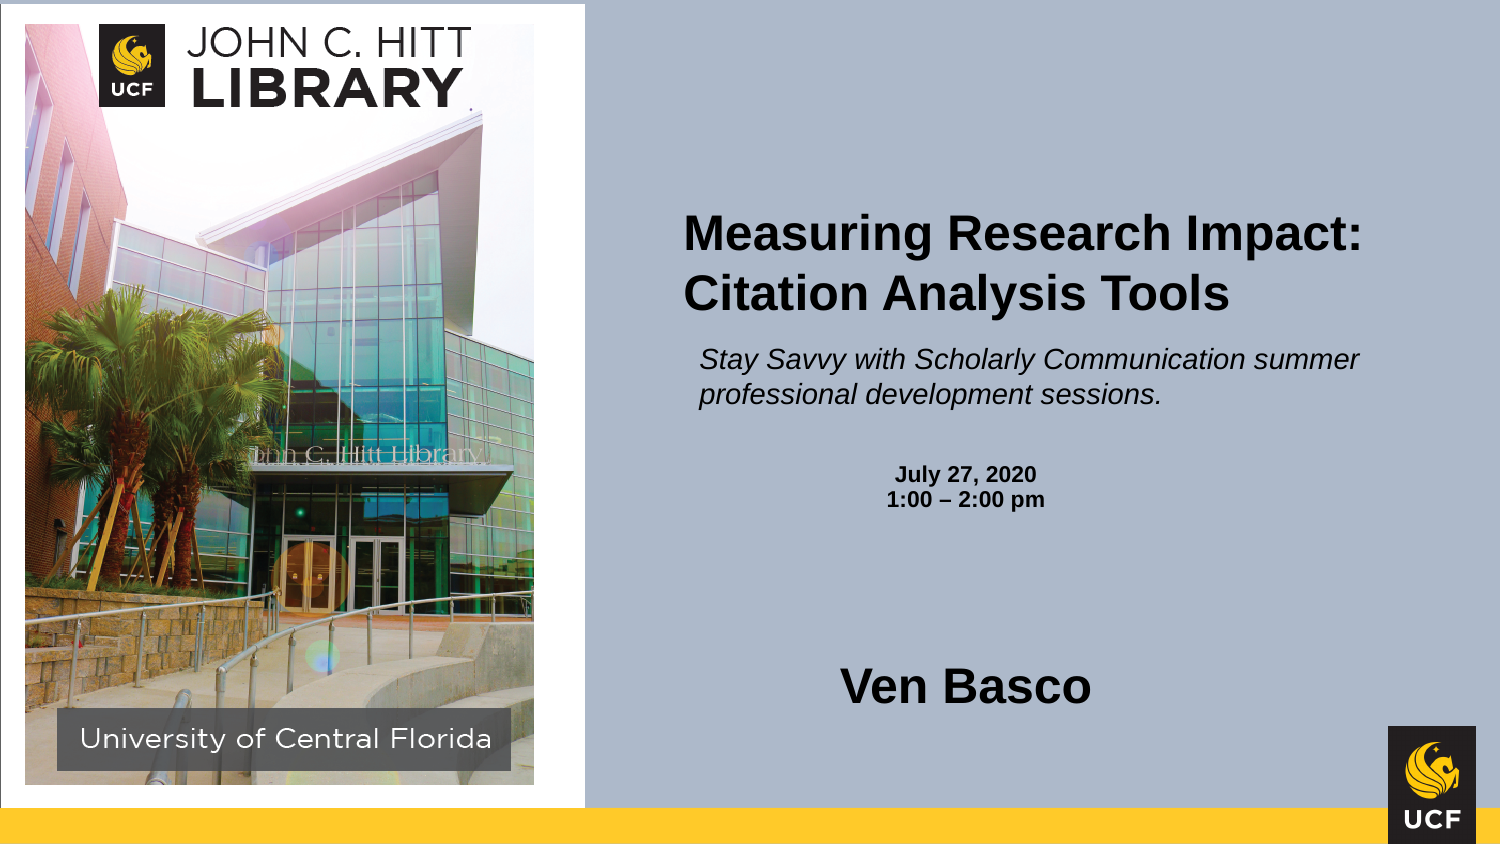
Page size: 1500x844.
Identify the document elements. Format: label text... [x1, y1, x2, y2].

picture [0, 4, 585, 808]
list [588, 214, 1469, 422]
list July 27, 2020 1:00 – 2:00 pm Ven Basco [647, 427, 1266, 769]
picture [1388, 726, 1476, 844]
text_box Stay Savvy with Scholarly Communication summer professional development sessions. [684, 332, 1413, 418]
text_box Measuring Research Impact: Citation Analysis Tools [668, 192, 1413, 328]
